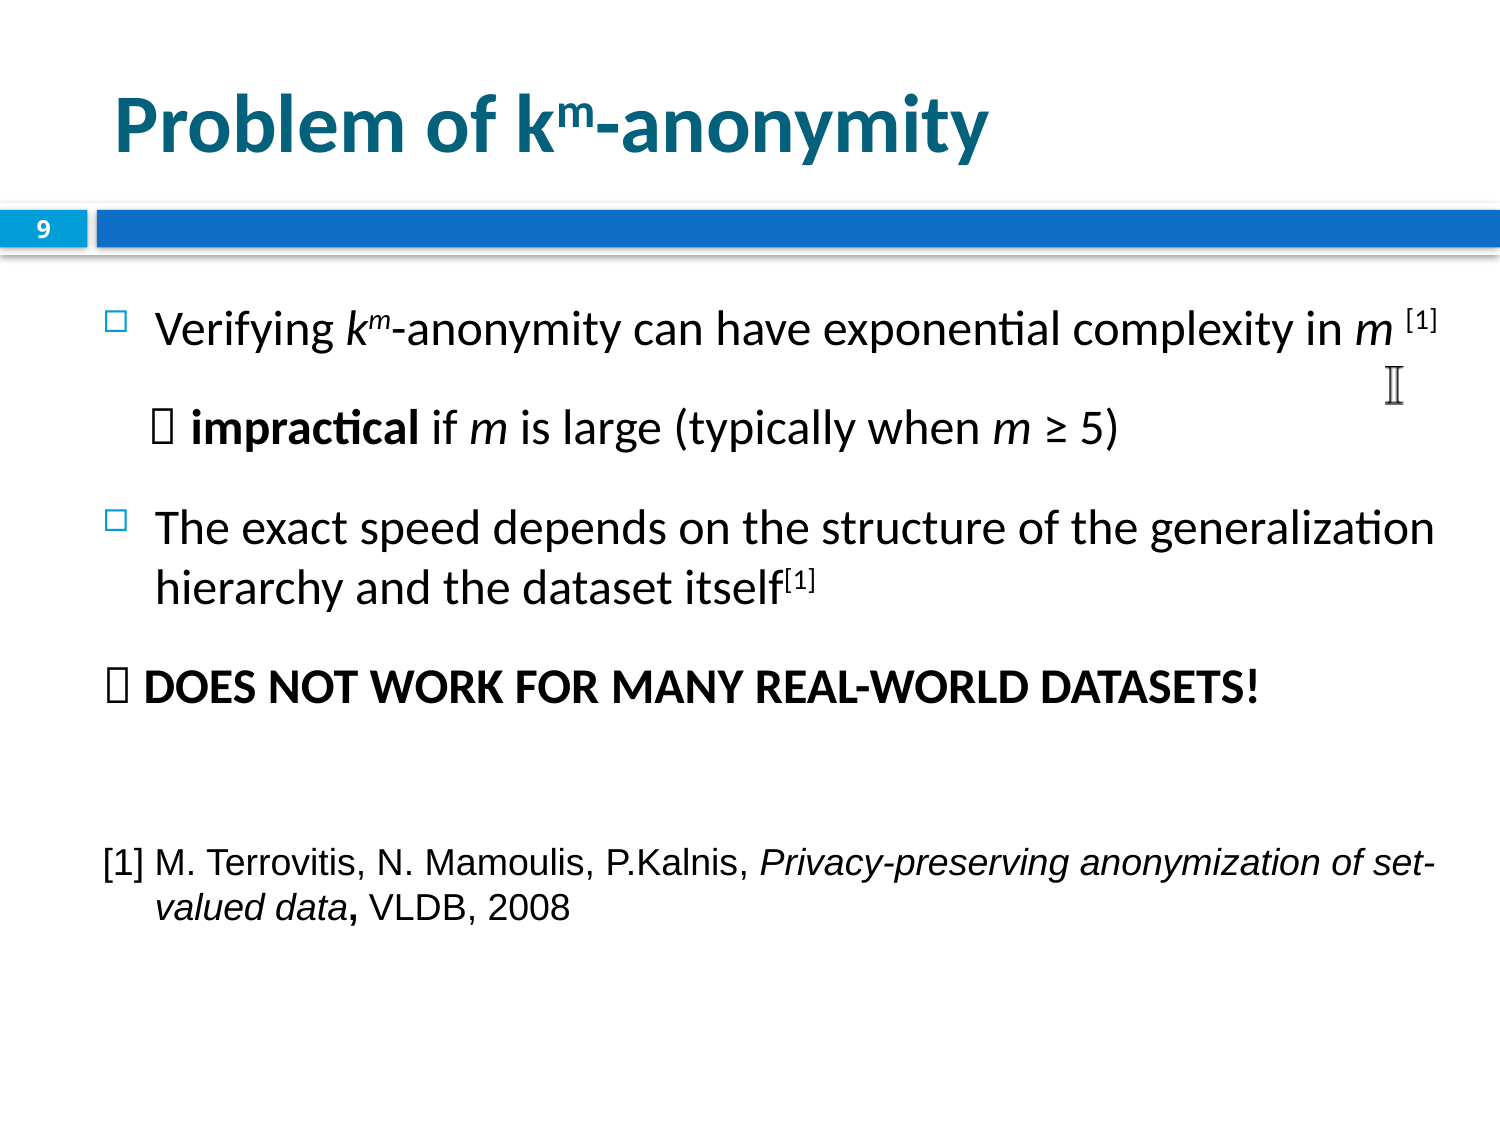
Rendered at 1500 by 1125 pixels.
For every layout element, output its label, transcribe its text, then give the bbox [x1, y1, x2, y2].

text_box 9 [0, 209, 88, 250]
title Problem of km-anonymity [99, 37, 1438, 201]
list Verifying km-anonymity can have exponential complexity in m [1]  impractical if m is large (typically when m ≥ 5) The exact speed depends on the structure of the generalization hierarchy and the dataset itself[1]  DOES NOT WORK FOR MANY REAL-WORLD DATASETS! [1] M. Terrovitis, N. Mamoulis, P.Kalnis, Privacy-preserving anonymization of set-valued data, VLDB, 2008 [87, 287, 1500, 1031]
picture [1385, 366, 1406, 405]
